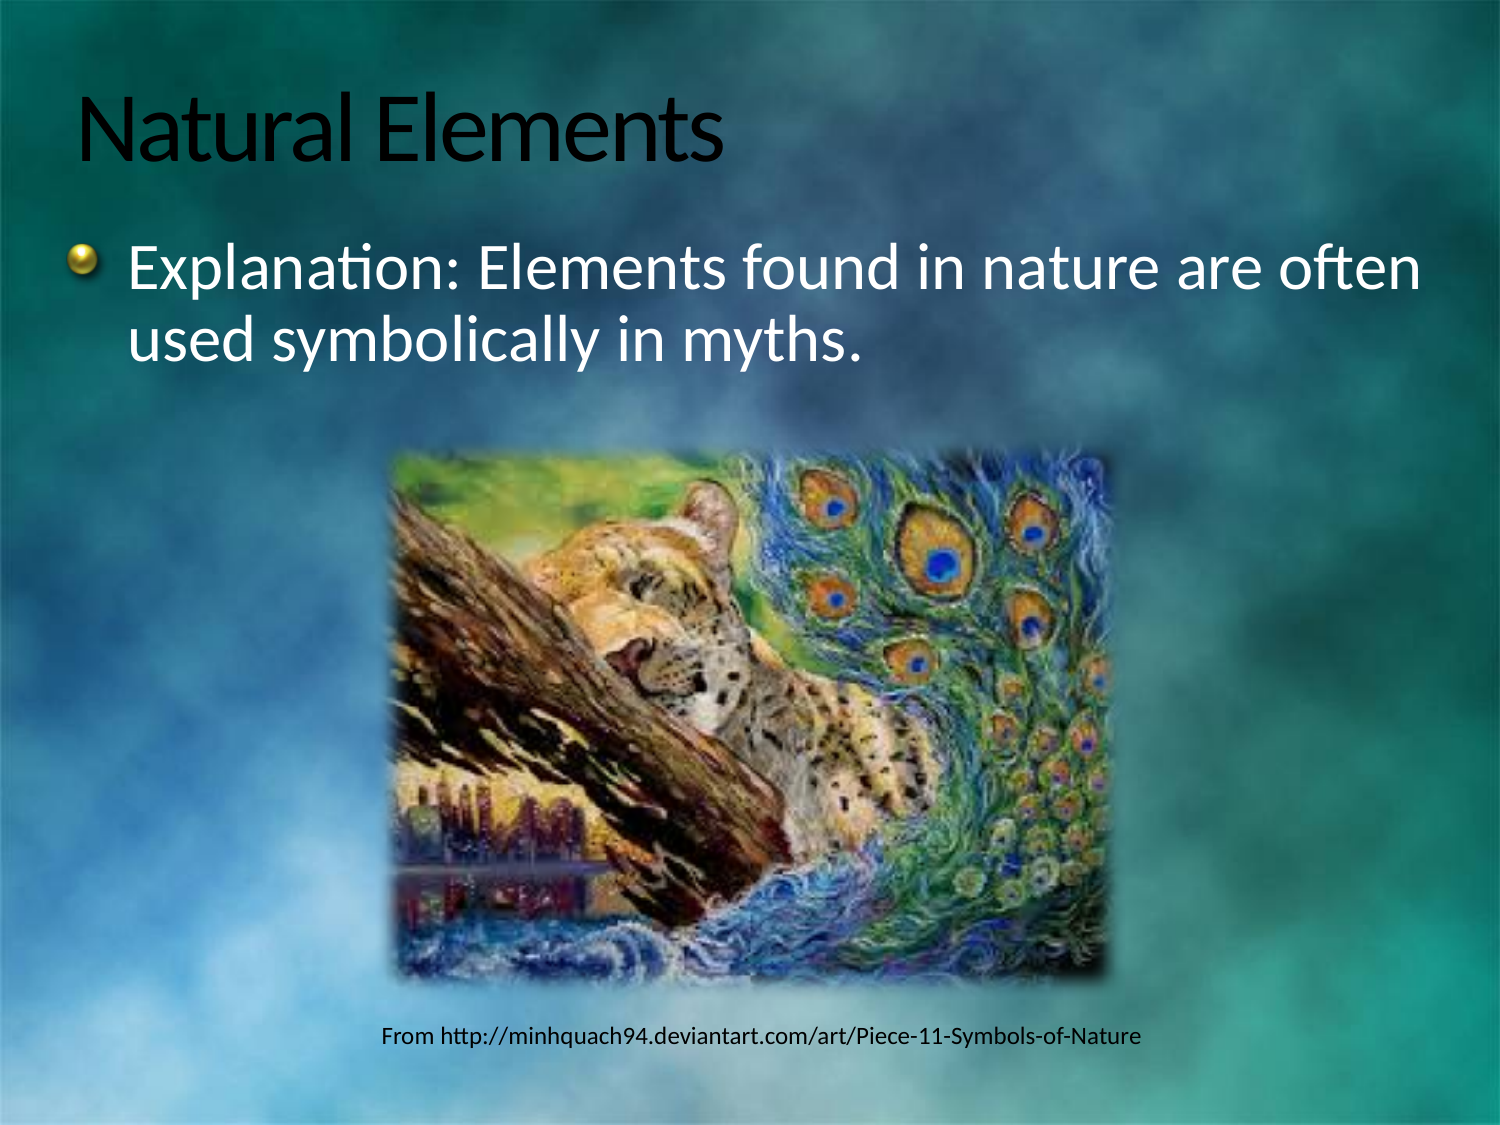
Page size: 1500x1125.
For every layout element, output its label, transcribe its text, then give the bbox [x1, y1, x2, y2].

title Natural Elements [75, 75, 1450, 185]
list Explanation: Elements found in nature are often used symbolically in myths. [62, 231, 1438, 378]
picture [0, 0, 1500, 1125]
text_box From http://minhquach94.deviantart.com/art/Piece-11-Symbols-of-Nature [349, 1012, 1175, 1058]
